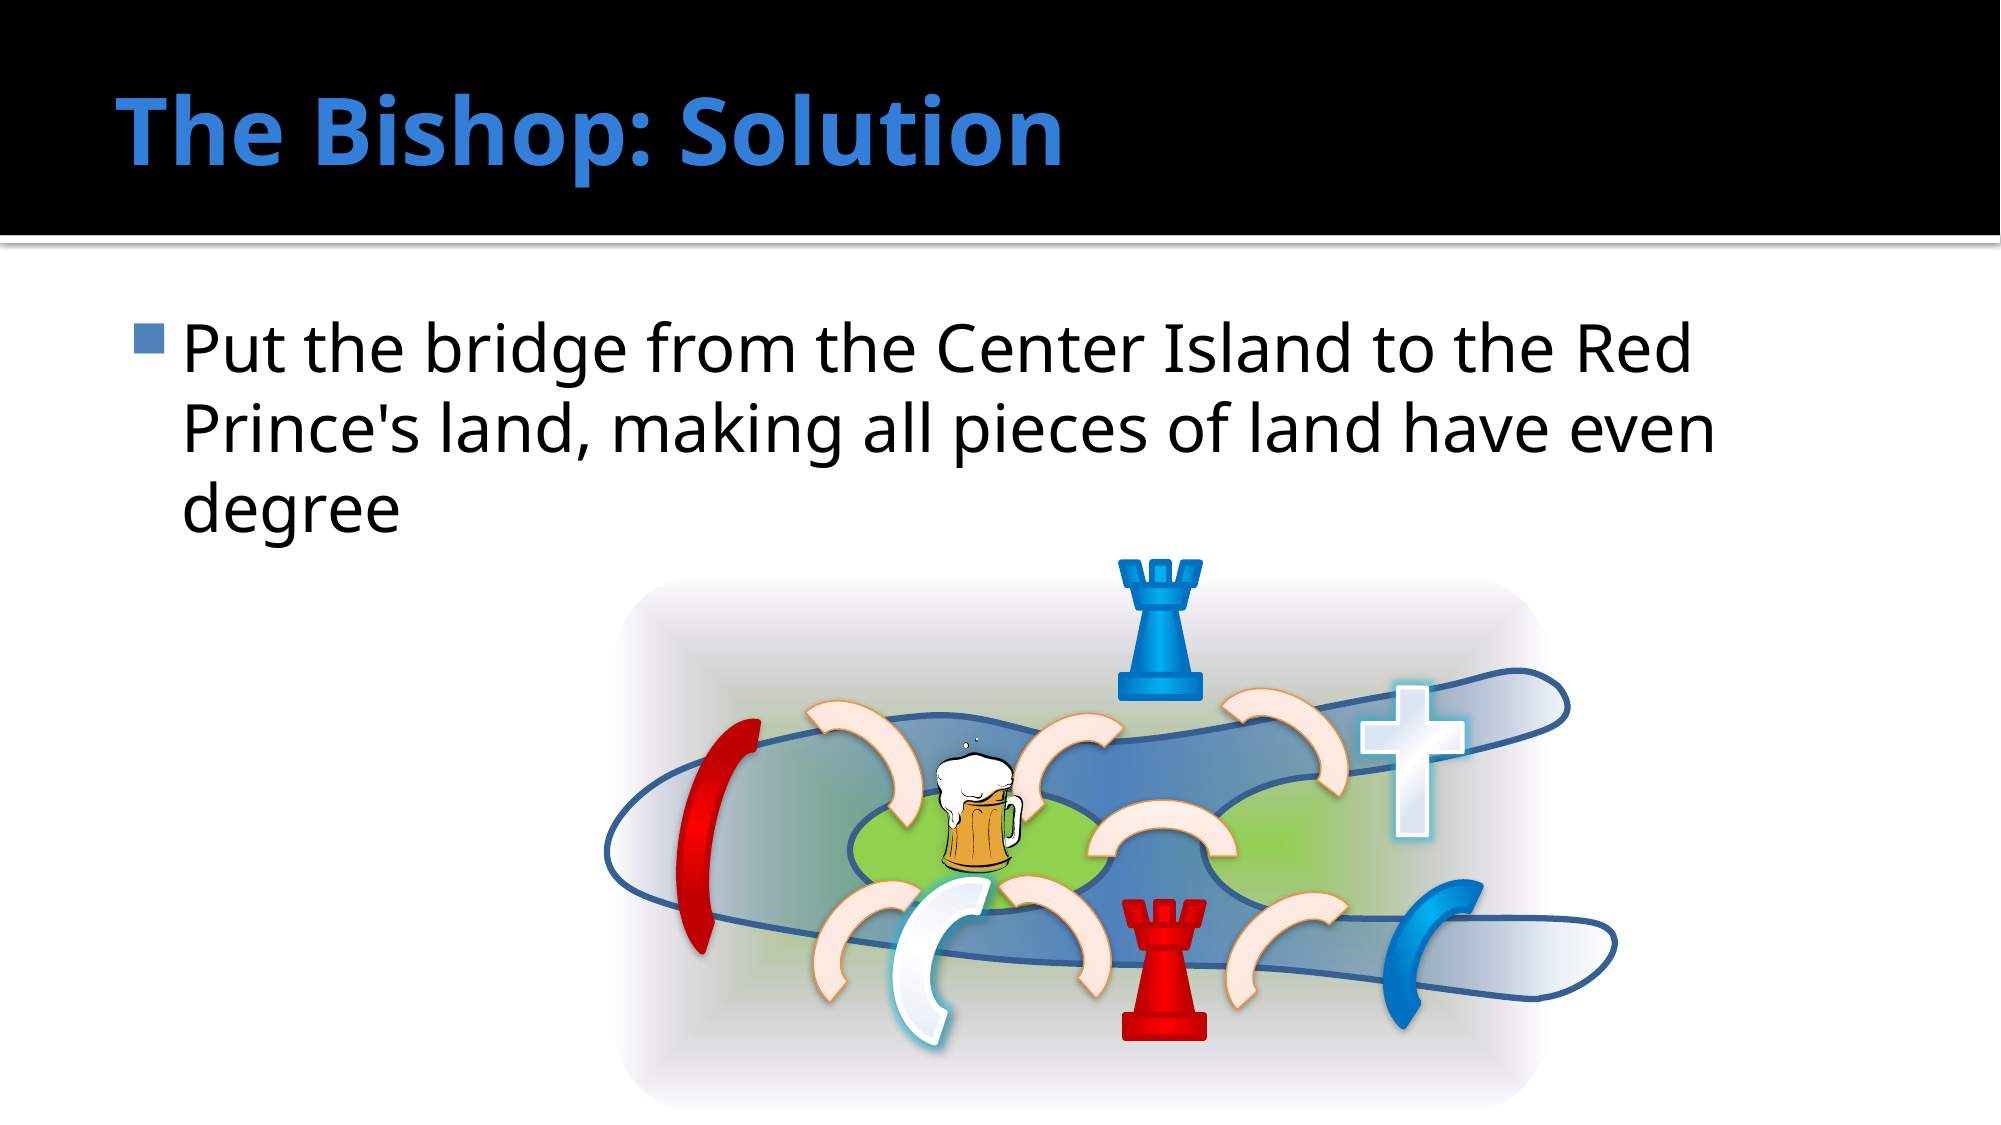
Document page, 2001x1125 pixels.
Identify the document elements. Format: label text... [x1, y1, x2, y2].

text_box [581, 574, 1642, 1113]
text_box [1120, 562, 1201, 698]
picture [932, 737, 1026, 874]
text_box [1124, 902, 1204, 1038]
list Put the bridge from the Center Island to the Red Prince's land, making all pieces of land have even degree [99, 291, 1900, 1050]
title The Bishop: Solution [99, 25, 1900, 231]
